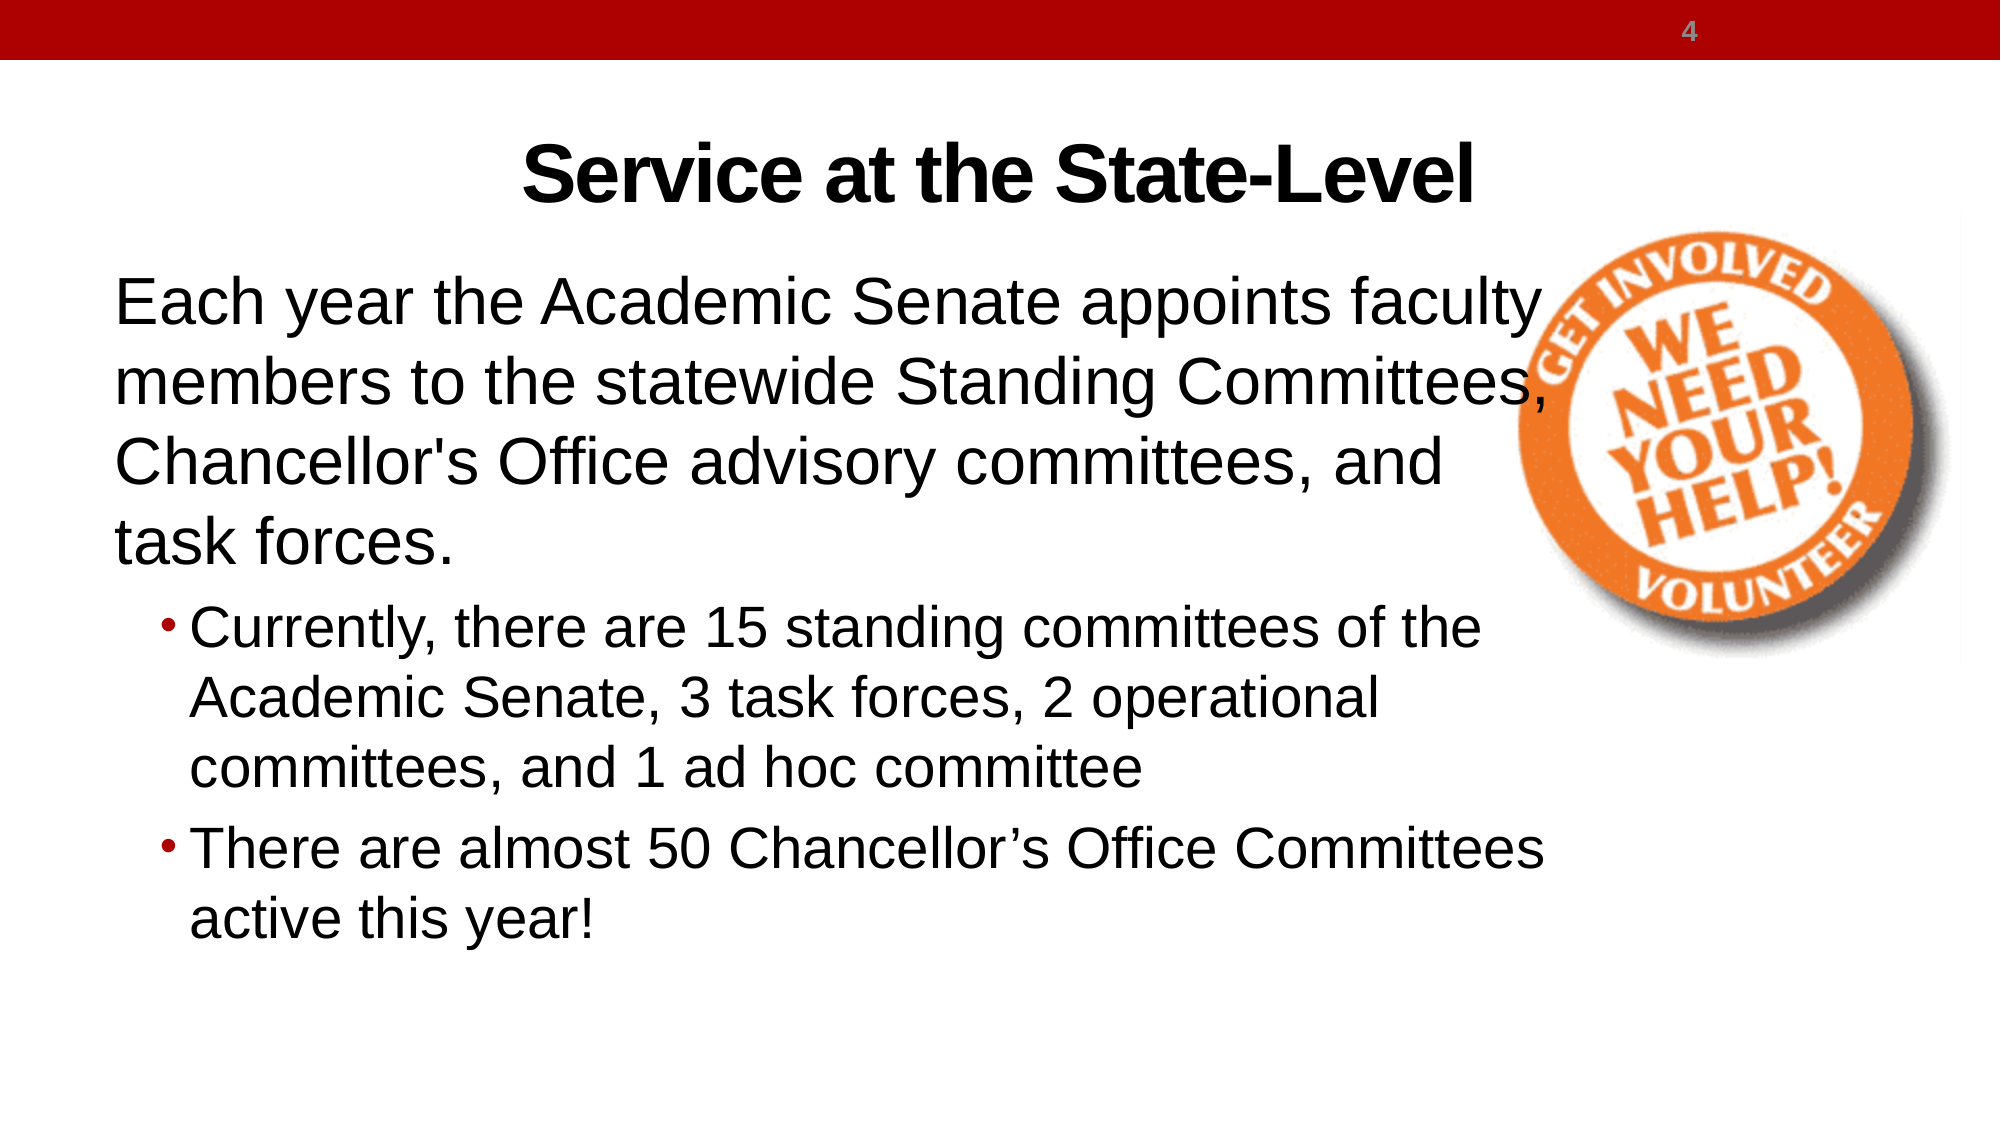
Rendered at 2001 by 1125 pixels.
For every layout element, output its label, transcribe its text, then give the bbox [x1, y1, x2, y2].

slide_number 4 [1666, 3, 1900, 57]
list Each year the Academic Senate appoints faculty members to the statewide Standing Committees, Chancellor's Office advisory committees, and task forces. Currently, there are 15 standing committees of the Academic Senate, 3 task forces, 2 operational committees, and 1 ad hoc committee There are almost 50 Chancellor’s Office Committees active this year! [99, 249, 1569, 1016]
title Service at the State-Level [99, 87, 1900, 249]
picture [1506, 213, 1962, 667]
